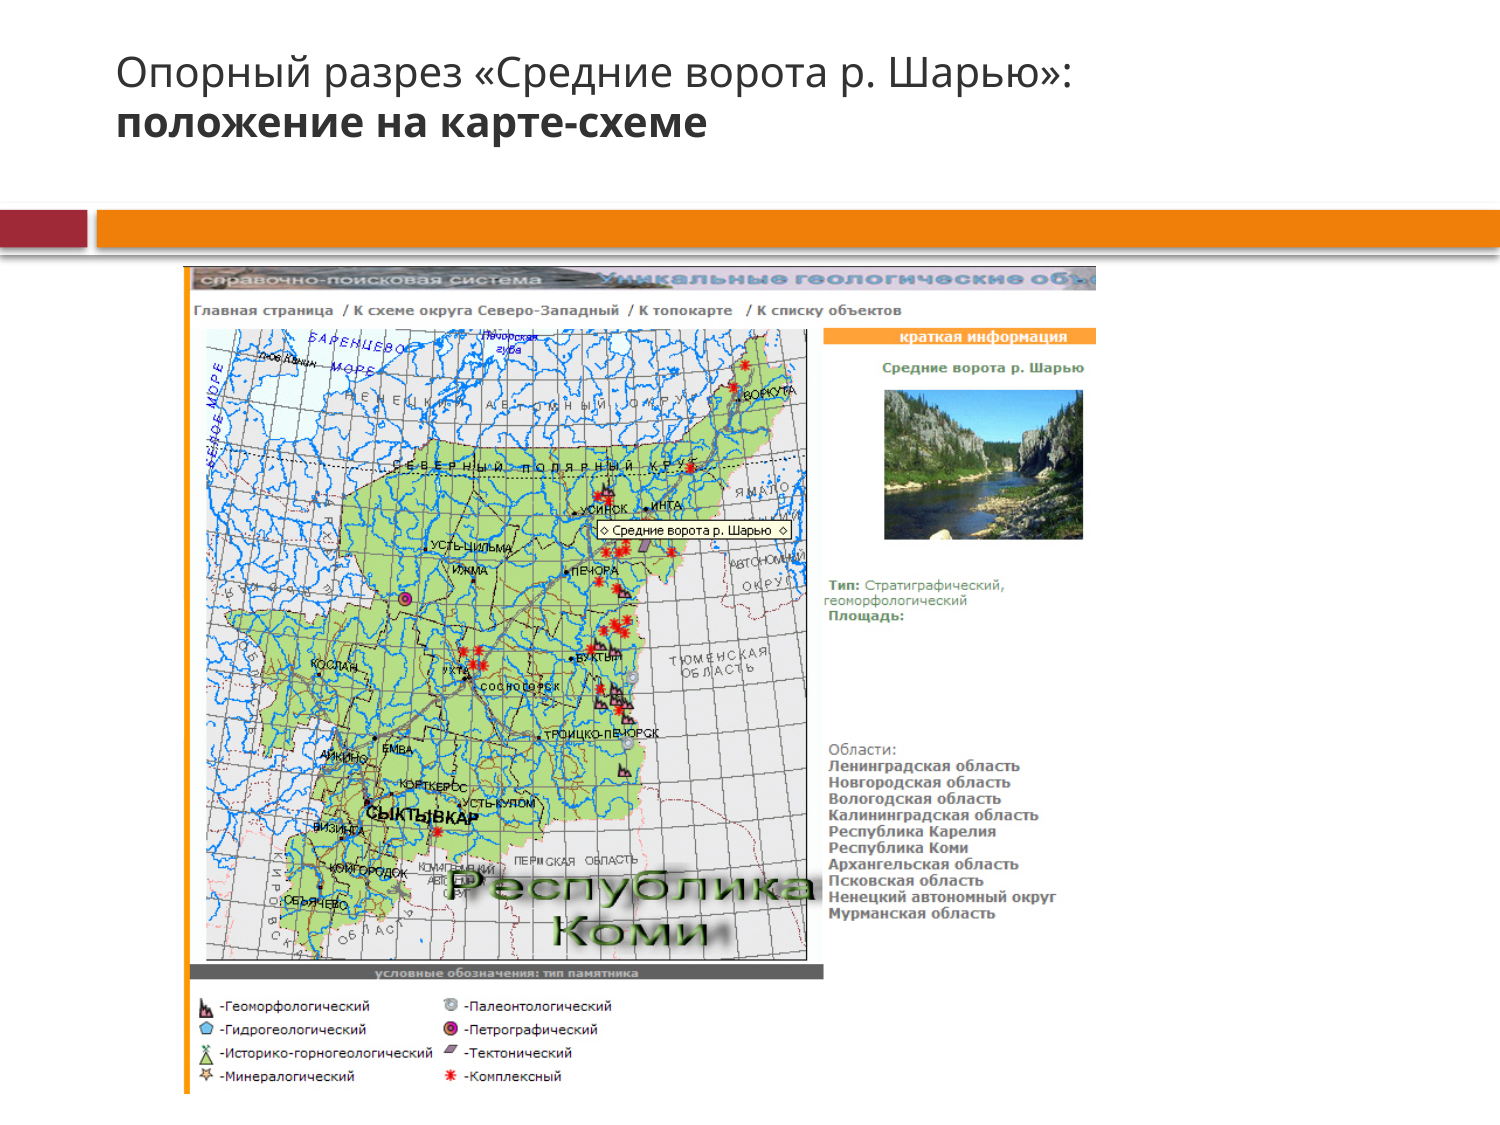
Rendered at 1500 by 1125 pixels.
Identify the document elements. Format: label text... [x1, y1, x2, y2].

title Опорный разрез «Средние ворота р. Шарью»: положение на карте-схеме [100, 37, 1439, 201]
picture [182, 265, 1096, 1094]
